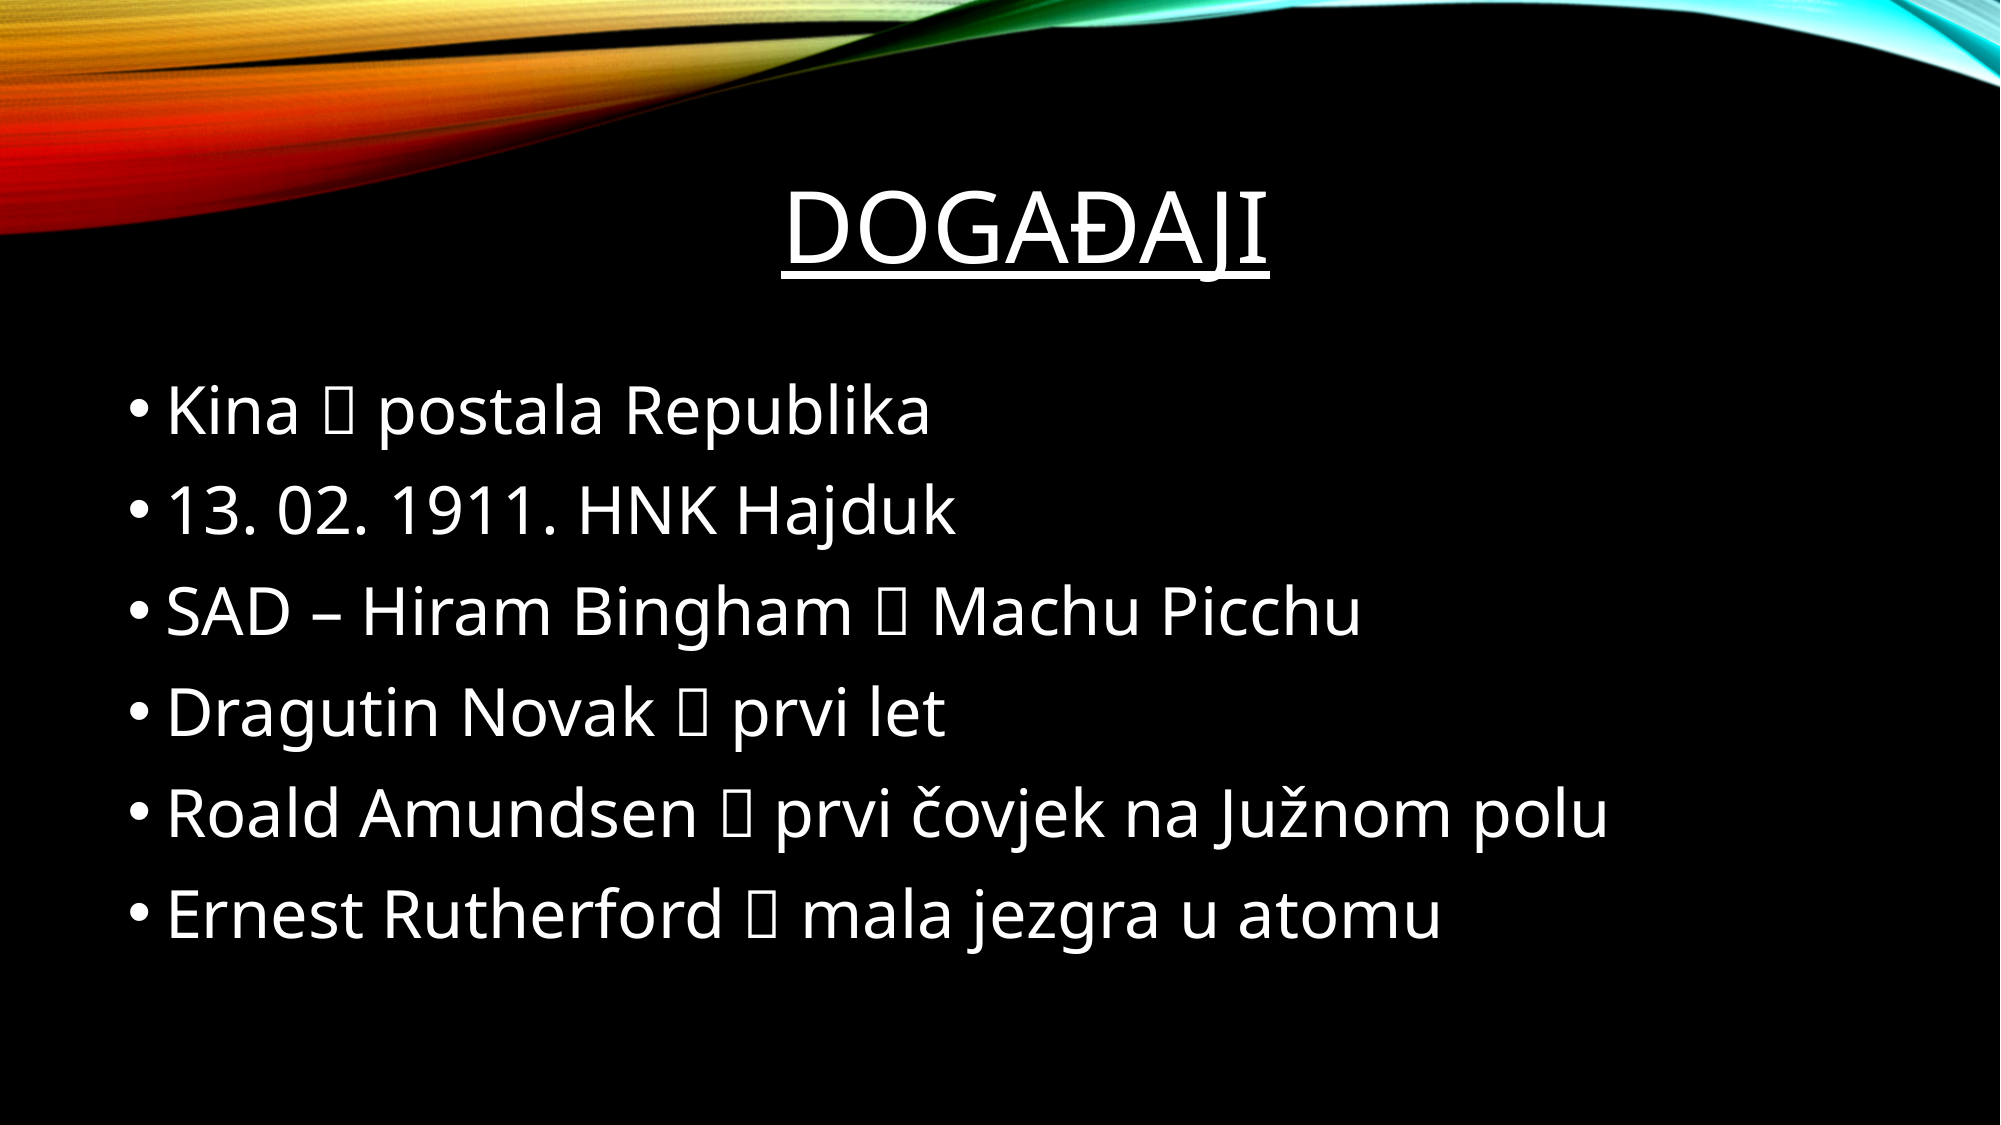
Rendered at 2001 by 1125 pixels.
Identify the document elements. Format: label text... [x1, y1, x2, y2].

list Kina  postala Republika 13. 02. 1911. HNK Hajduk SAD – Hiram Bingham  Machu Picchu Dragutin Novak  prvi let Roald Amundsen  prvi čovjek na Južnom polu Ernest Rutherford  mala jezgra u atomu [112, 360, 1888, 1021]
title Događaji [164, 125, 1888, 338]
picture [0, 0, 2000, 237]
